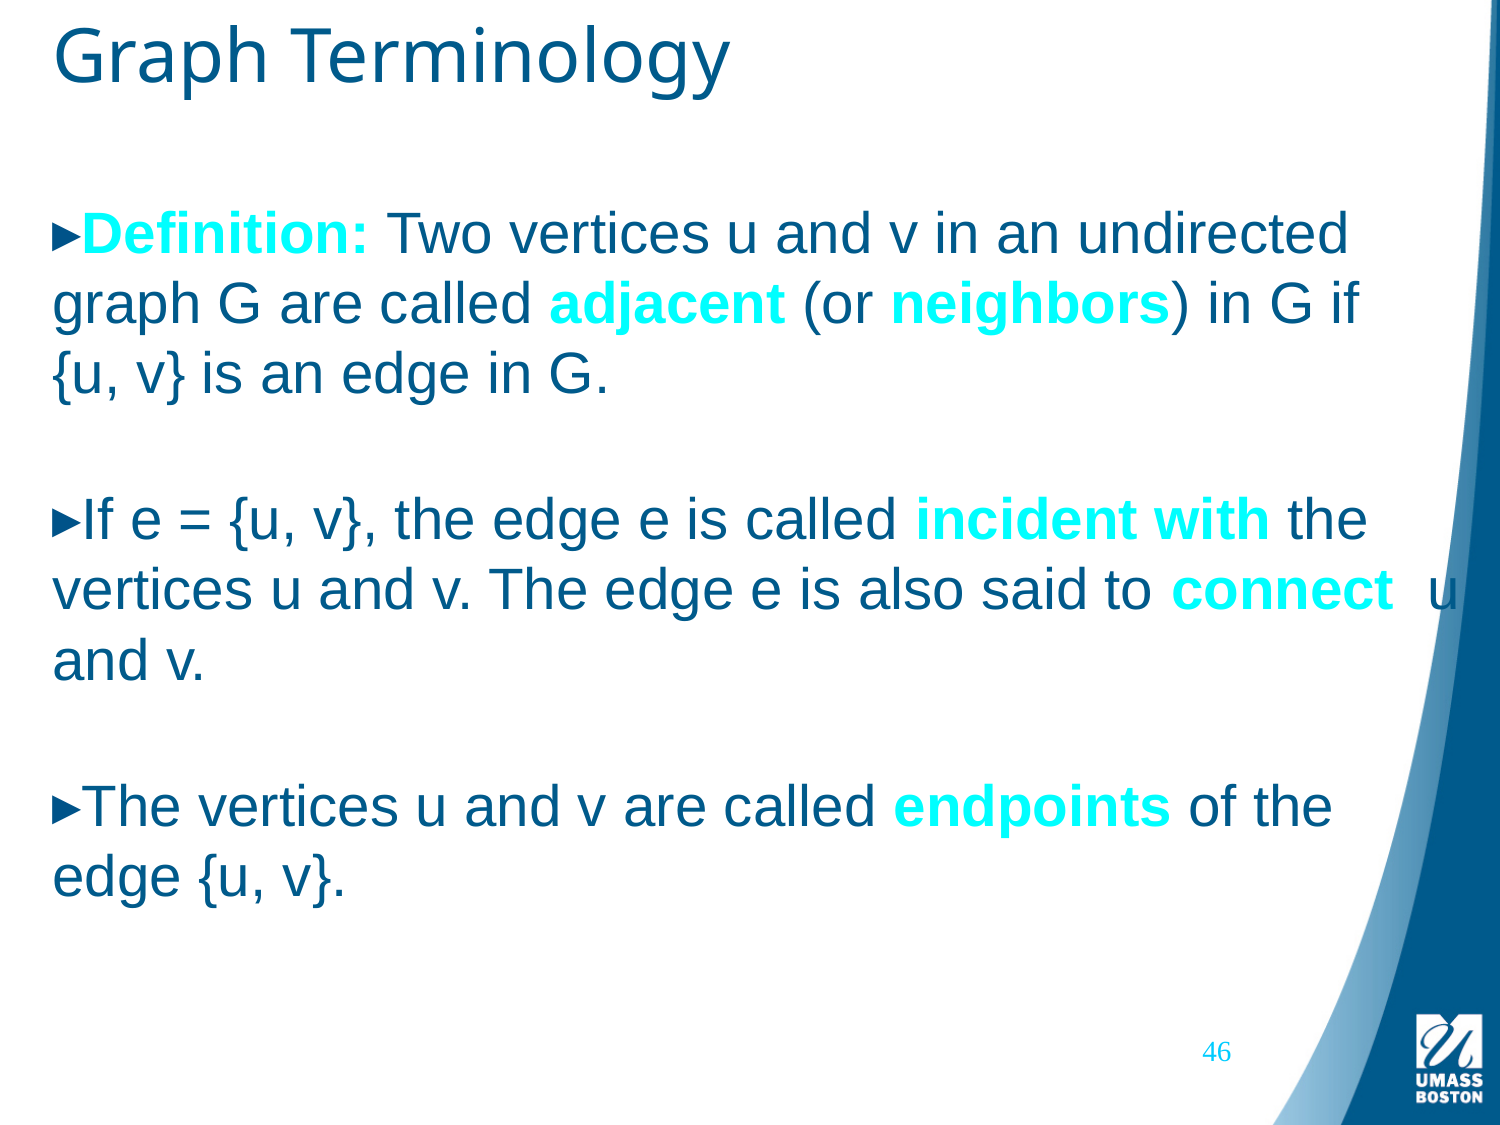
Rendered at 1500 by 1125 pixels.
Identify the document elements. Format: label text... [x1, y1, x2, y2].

picture [1439, 1100, 1448, 1105]
picture [0, 0, 1500, 1125]
picture [1452, 1100, 1461, 1107]
slide_number 46 [1187, 1025, 1500, 1100]
title Graph Terminology [37, 0, 1450, 125]
list Definition: Two vertices u and v in an undirected graph G are called adjacent (or neighbors) in G if {u, v} is an edge in G. If e = {u, v}, the edge e is called incident with the vertices u and v. The edge e is also said to connect u and v. The vertices u and v are called endpoints of the edge {u, v}. [37, 187, 1475, 925]
picture [1461, 1100, 1476, 1105]
